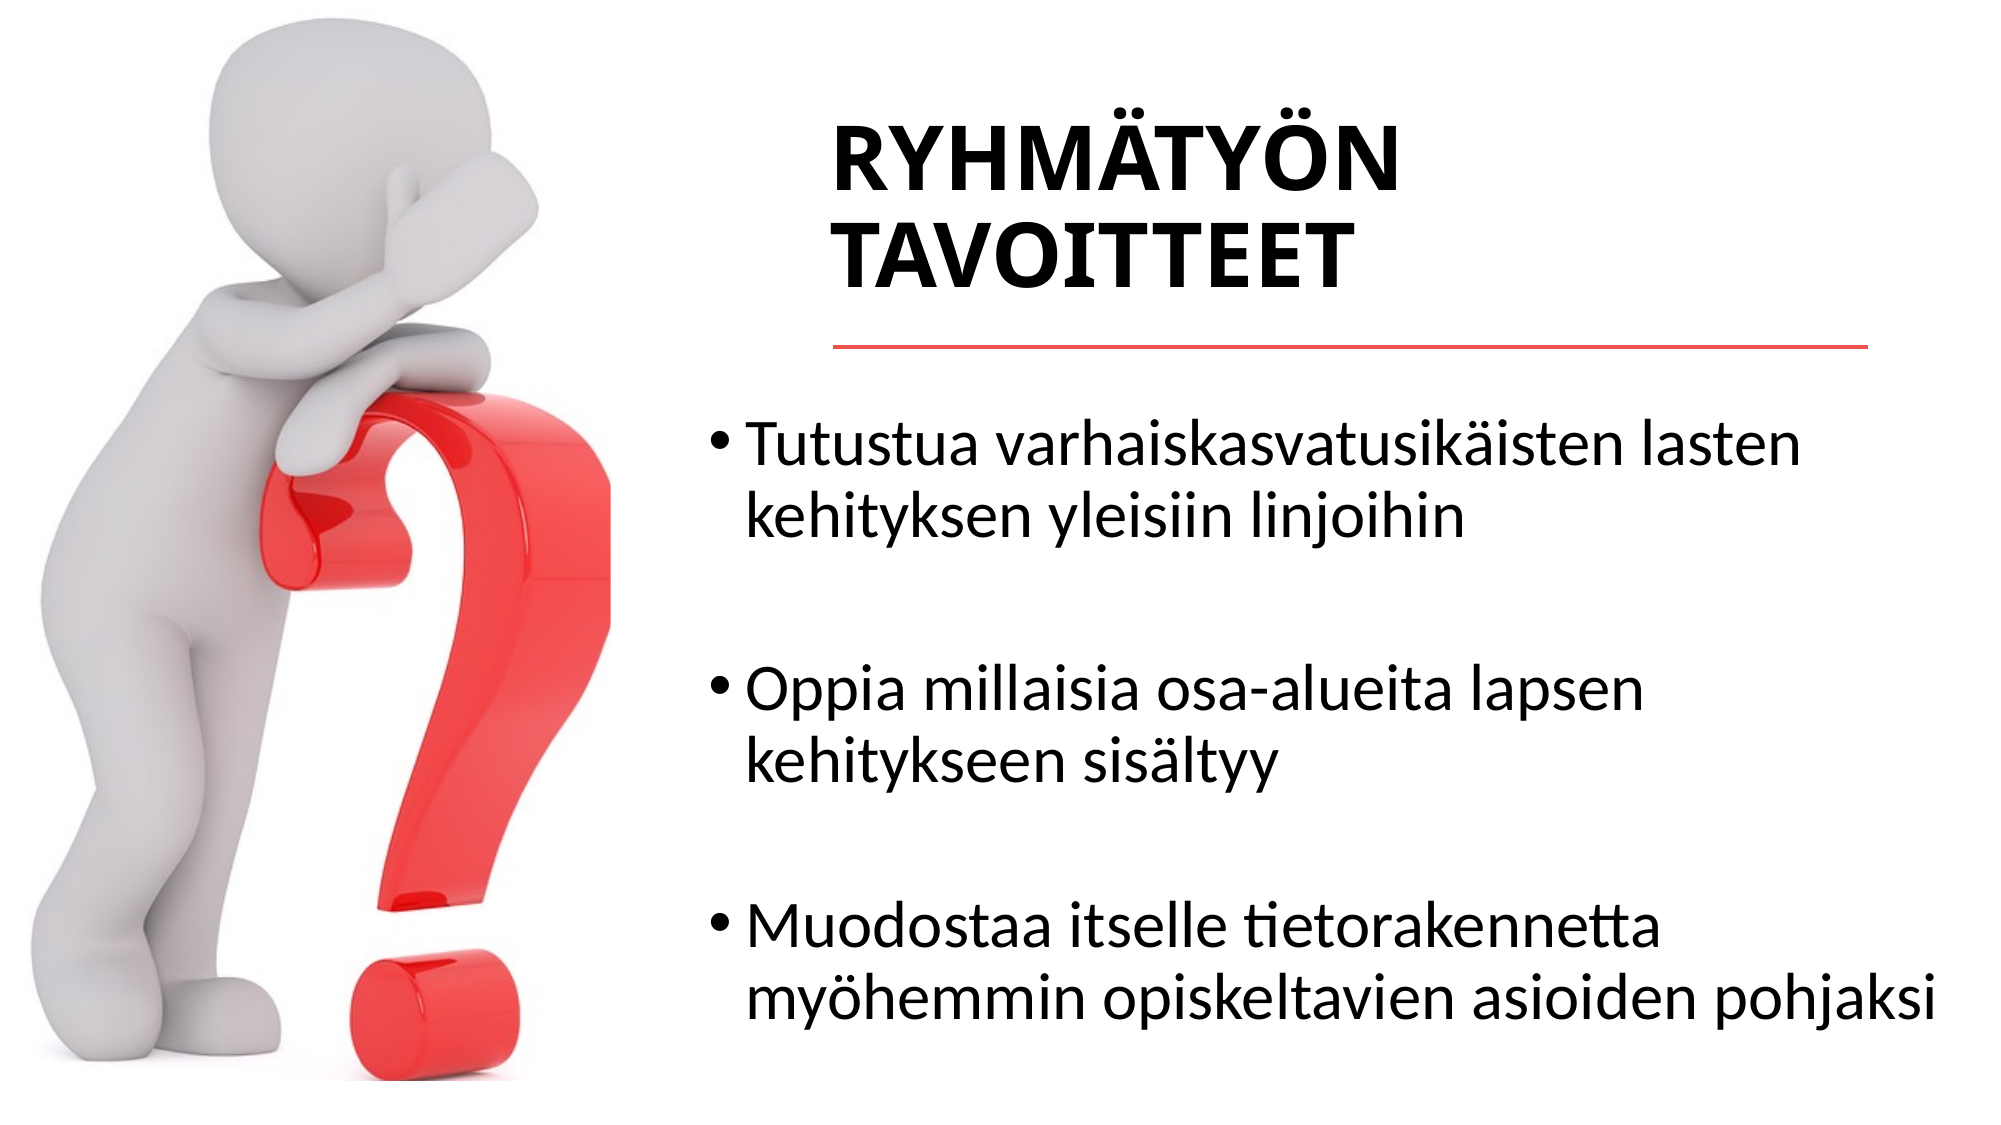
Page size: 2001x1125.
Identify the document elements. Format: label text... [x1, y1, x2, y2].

list Tutustua varhaiskasvatusikäisten lasten kehityksen yleisiin linjoihin Oppia millaisia osa-alueita lapsen kehitykseen sisältyy Muodostaa itselle tietorakennetta myöhemmin opiskeltavien asioiden pohjaksi [693, 399, 1983, 1104]
title RYHMÄTYÖN TAVOITTEET [814, 103, 1895, 315]
picture [0, 0, 611, 1081]
